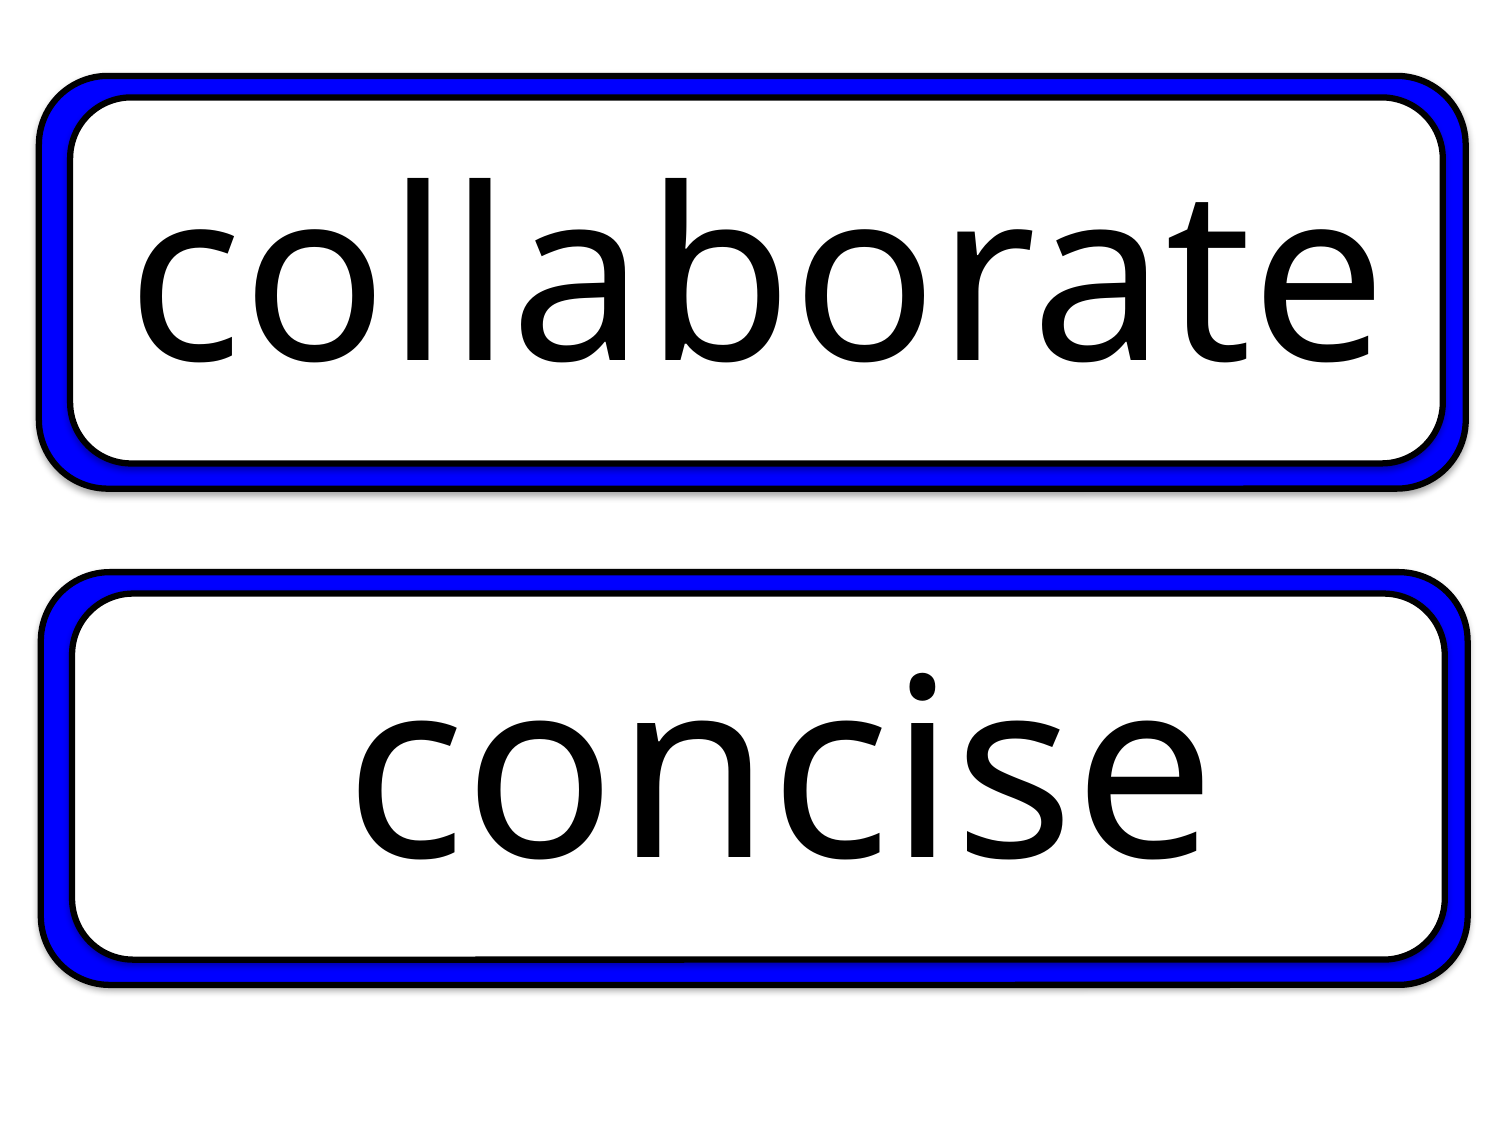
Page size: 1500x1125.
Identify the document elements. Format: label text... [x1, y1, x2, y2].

text_box concise [95, 600, 1466, 915]
text_box [71, 605, 1444, 961]
text_box [89, 96, 1424, 113]
text_box [104, 592, 1413, 600]
text_box [40, 571, 1469, 986]
text_box [38, 75, 1467, 490]
text_box collaborate [71, 113, 1443, 416]
text_box [69, 144, 1443, 465]
